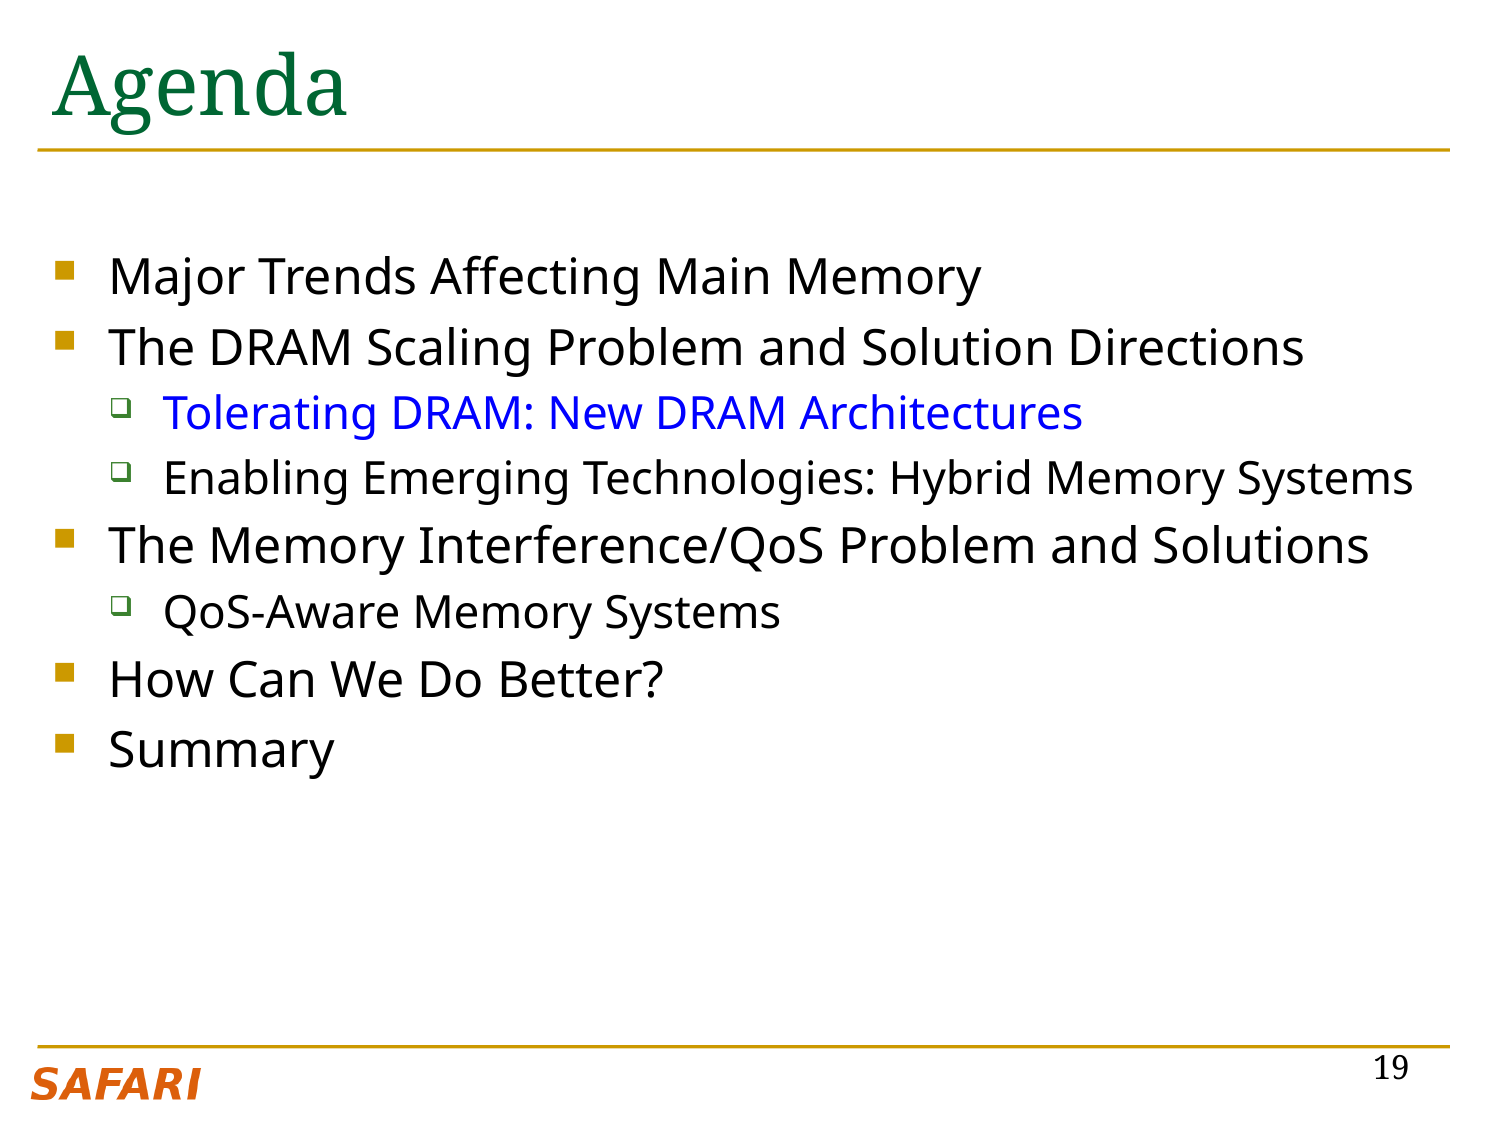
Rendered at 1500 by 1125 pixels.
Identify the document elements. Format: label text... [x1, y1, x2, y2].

title Agenda [37, 24, 1451, 201]
picture [29, 1058, 207, 1110]
list Major Trends Affecting Main Memory The DRAM Scaling Problem and Solution Directions Tolerating DRAM: New DRAM Architectures Enabling Emerging Technologies: Hybrid Memory Systems The Memory Interference/QoS Problem and Solutions QoS-Aware Memory Systems How Can We Do Better? Summary [37, 237, 1451, 1038]
slide_number 19 [1074, 1023, 1426, 1100]
